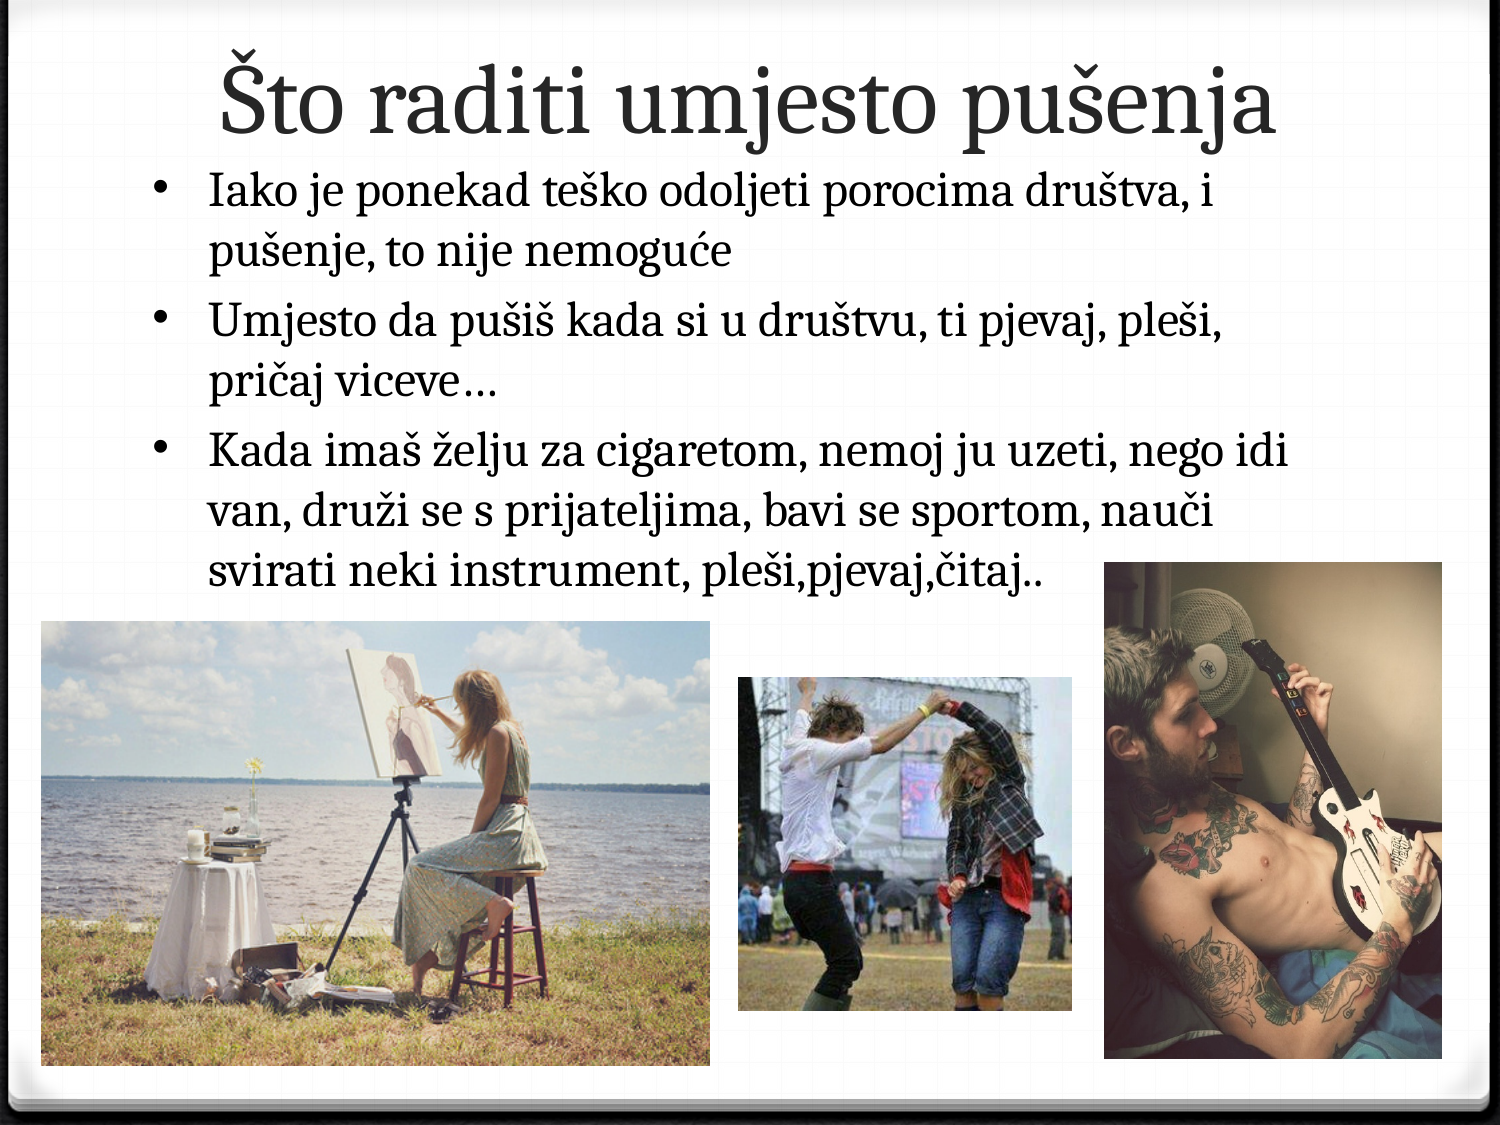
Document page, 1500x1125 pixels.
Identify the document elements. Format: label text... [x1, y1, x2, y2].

picture [0, 0, 1500, 1125]
title Što raditi umjesto pušenja [90, 30, 1410, 161]
list Iako je ponekad teško odoljeti porocima društva, i pušenje, to nije nemoguće Umjesto da pušiš kada si u društvu, ti pjevaj, pleši, pričaj viceve… Kada imaš želju za cigaretom, nemoj ju uzeti, nego idi van, druži se s prijateljima, bavi se sportom, nauči svirati neki instrument, pleši,pjevaj,čitaj.. [137, 149, 1363, 862]
